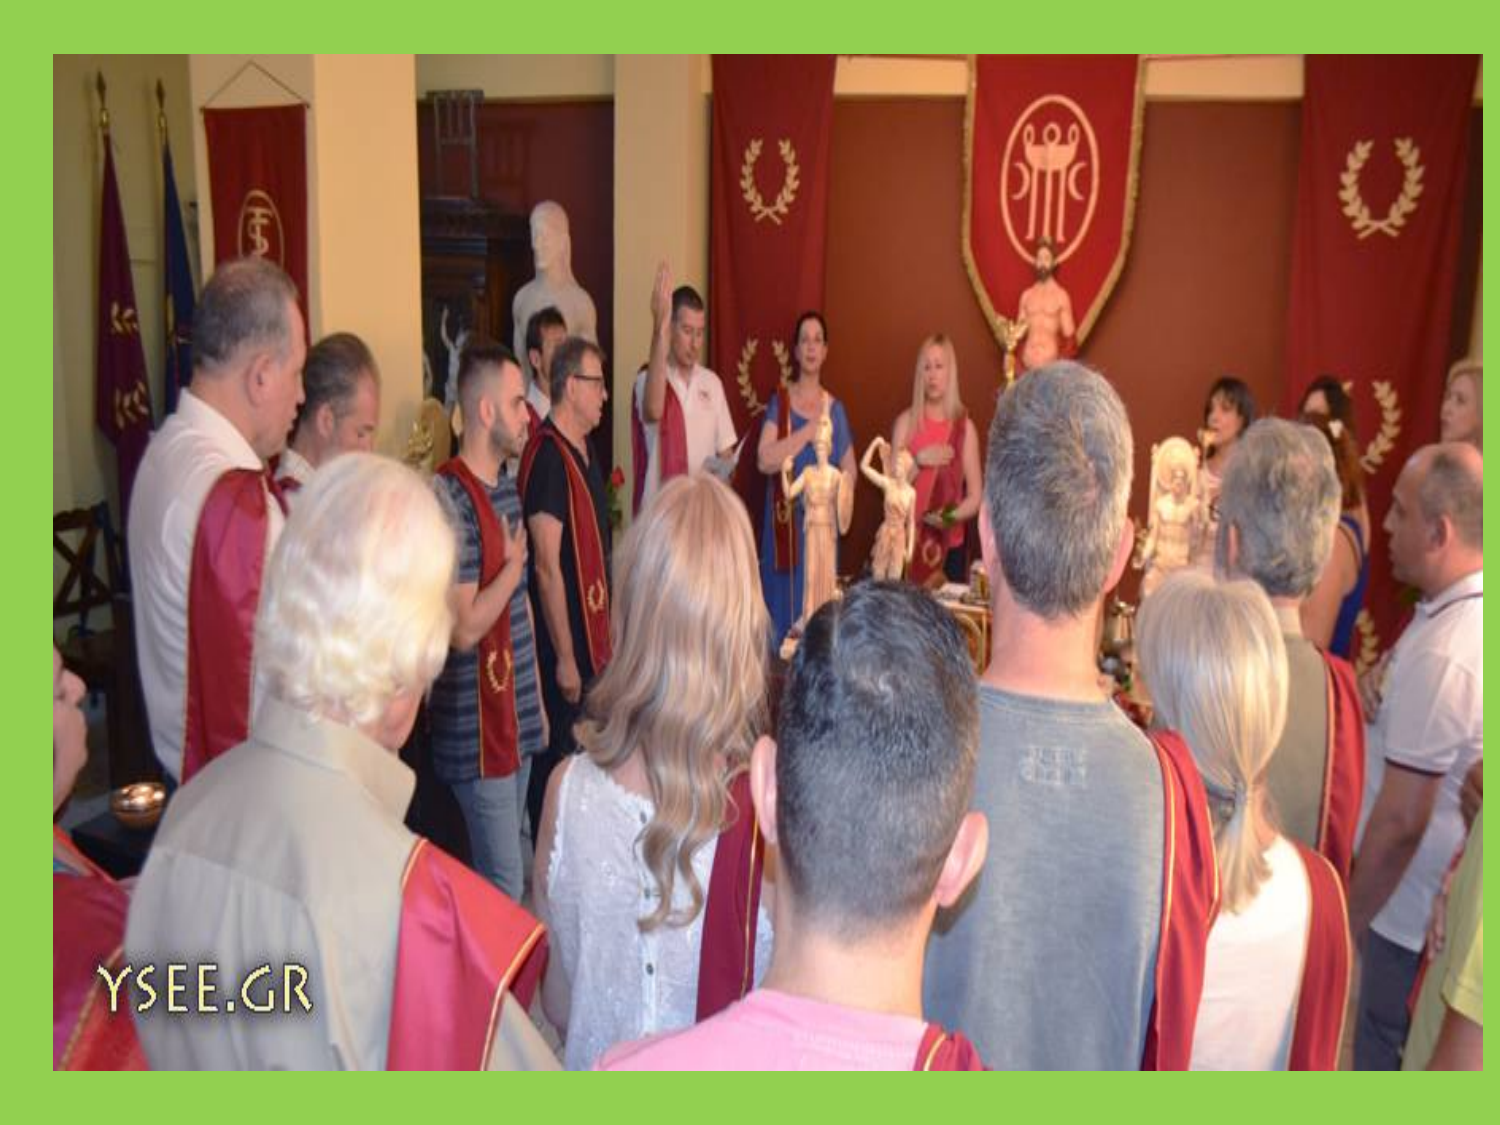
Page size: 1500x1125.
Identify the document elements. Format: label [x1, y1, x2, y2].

list [52, 54, 1483, 1071]
